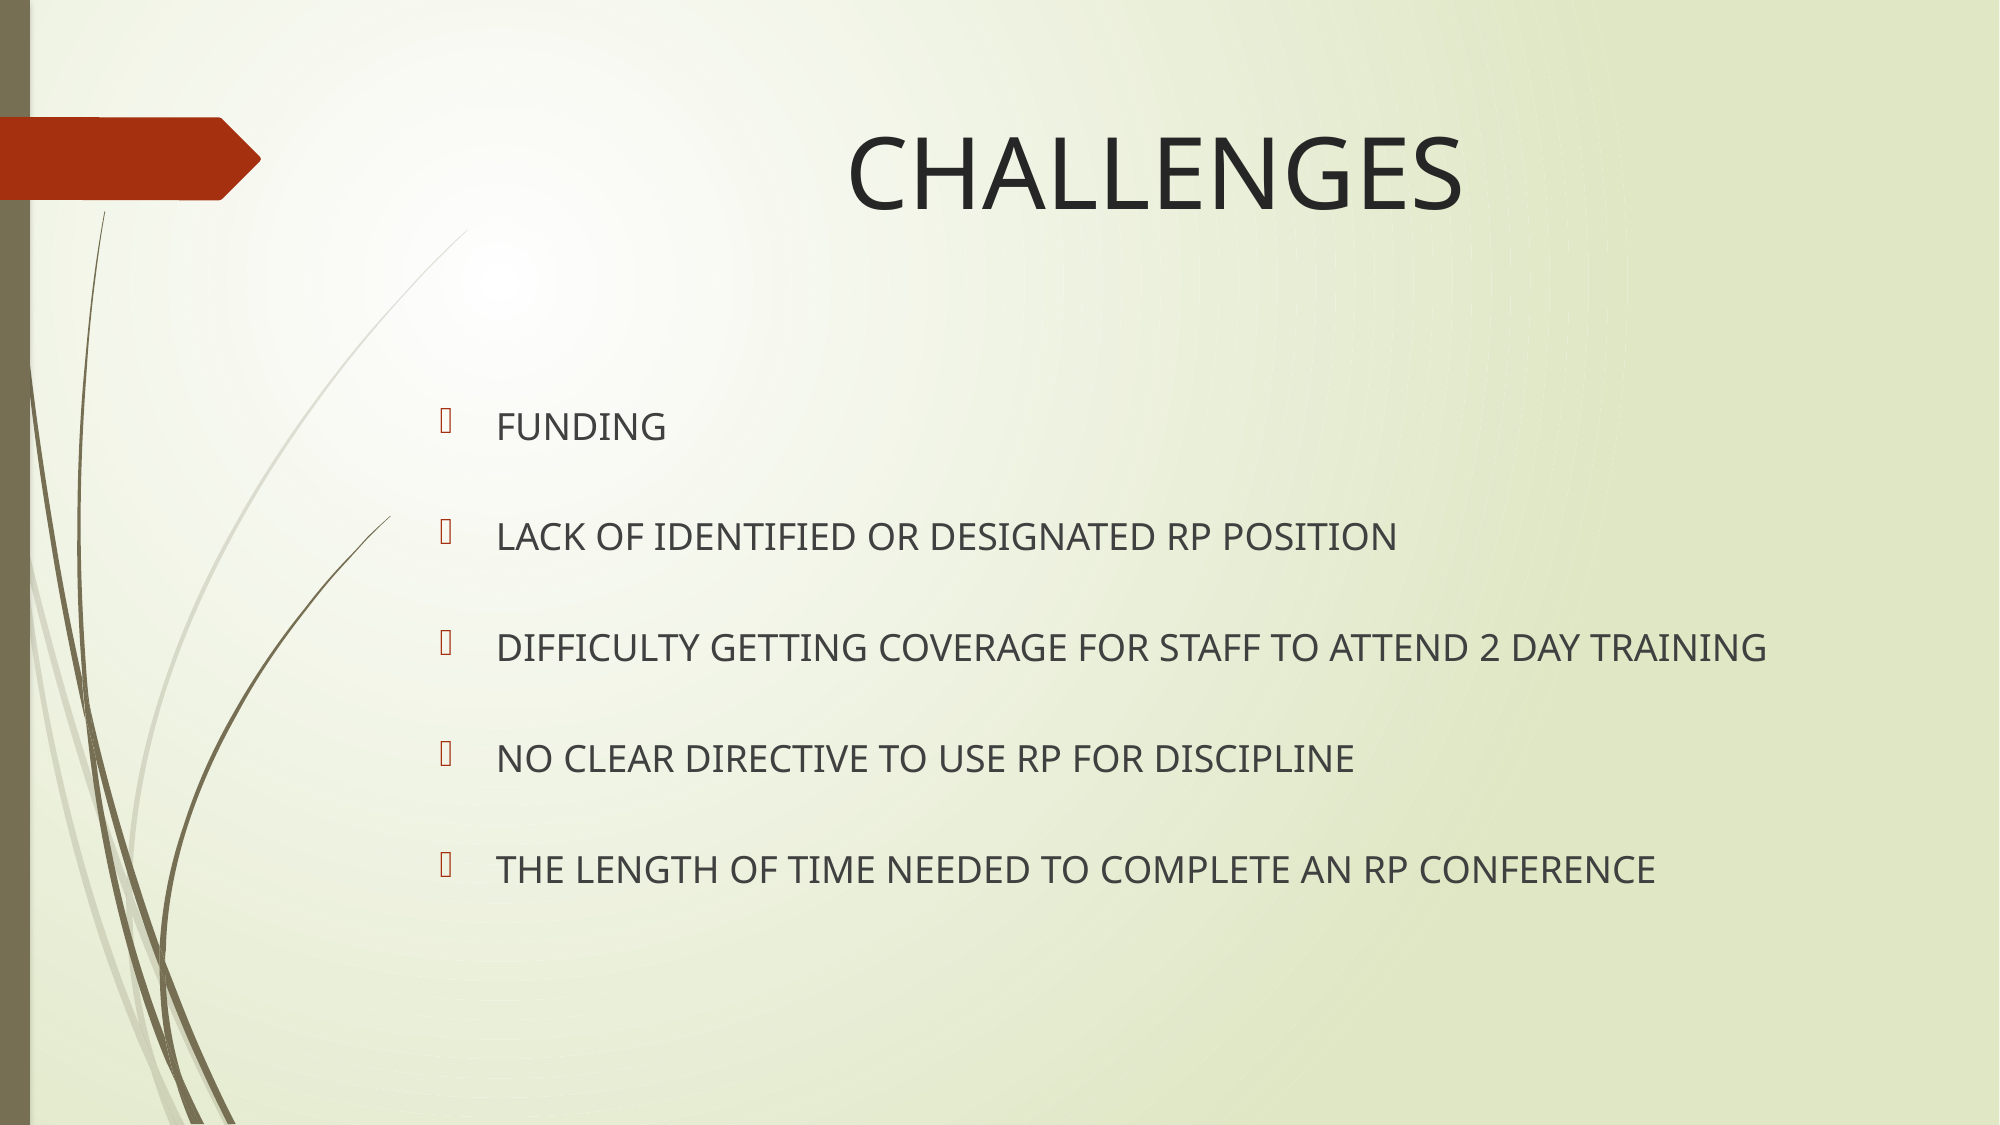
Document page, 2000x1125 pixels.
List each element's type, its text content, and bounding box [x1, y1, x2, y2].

list FUNDING LACK OF IDENTIFIED OR DESIGNATED RP POSITION DIFFICULTY GETTING COVERAGE FOR STAFF TO ATTEND 2 DAY TRAINING NO CLEAR DIRECTIVE TO USE RP FOR DISCIPLINE THE LENGTH OF TIME NEEDED TO COMPLETE AN RP CONFERENCE [424, 350, 1887, 970]
title CHALLENGES [425, 102, 1887, 313]
